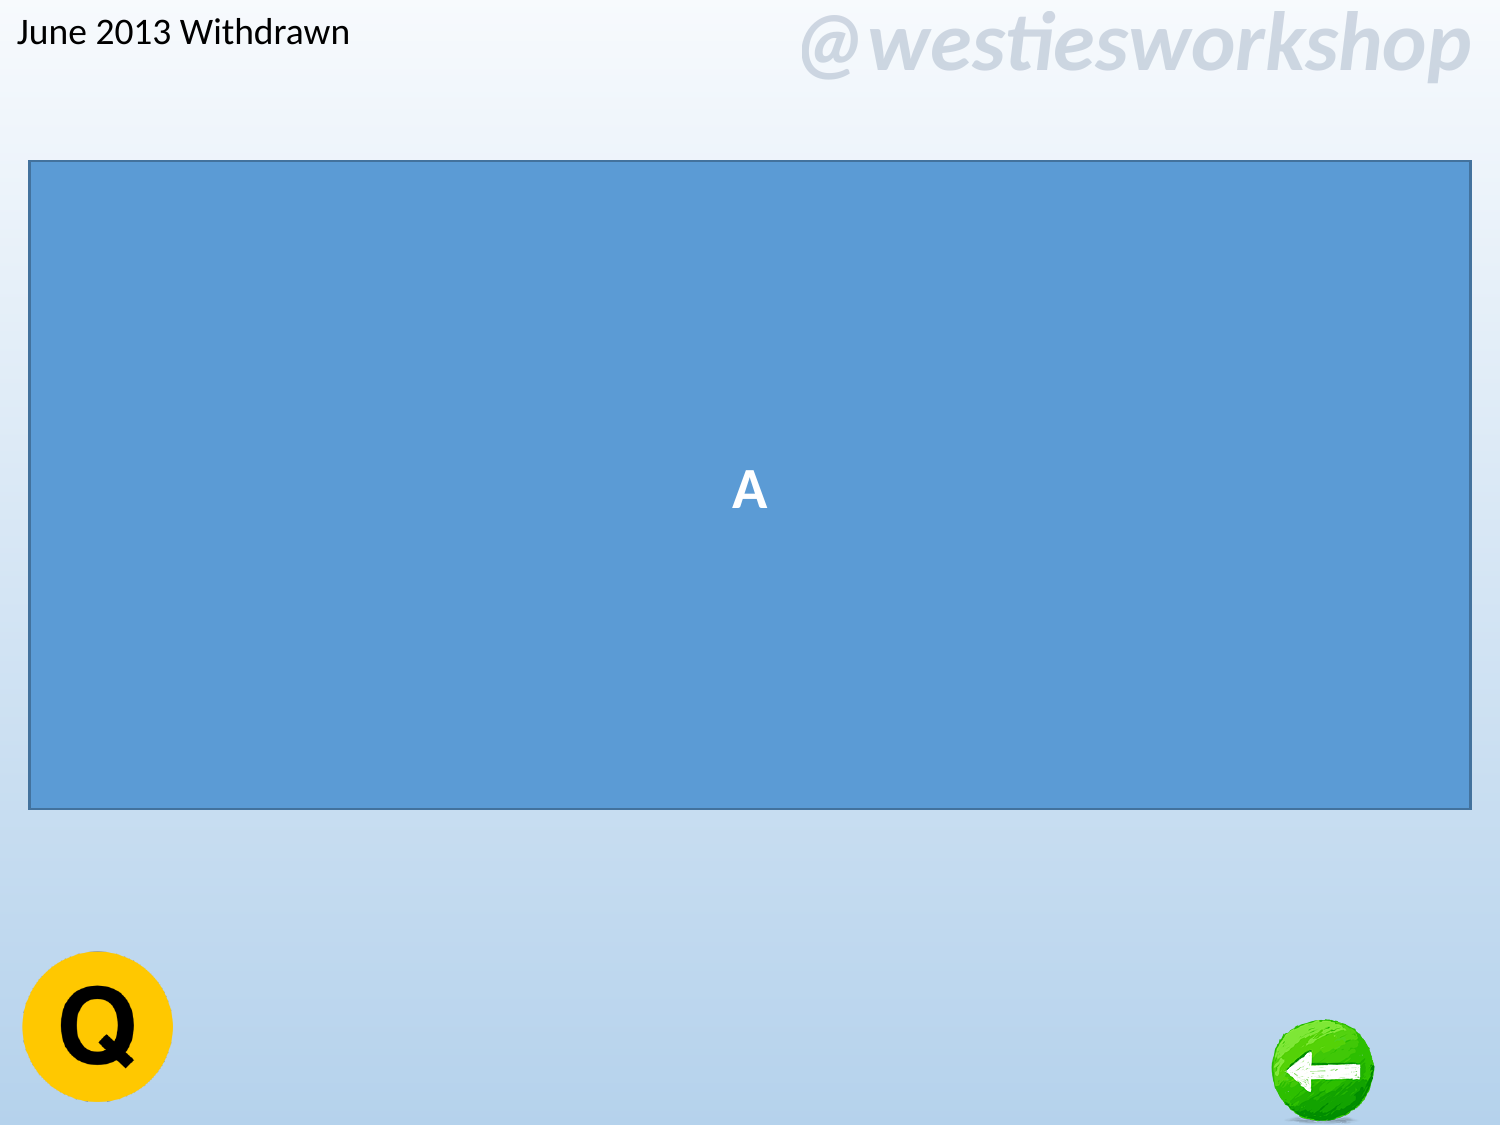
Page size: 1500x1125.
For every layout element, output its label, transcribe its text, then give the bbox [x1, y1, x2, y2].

picture [1269, 1019, 1376, 1125]
picture [0, 928, 197, 1125]
text_box June 2013 Withdrawn [2, 0, 366, 60]
picture [29, 160, 1471, 810]
